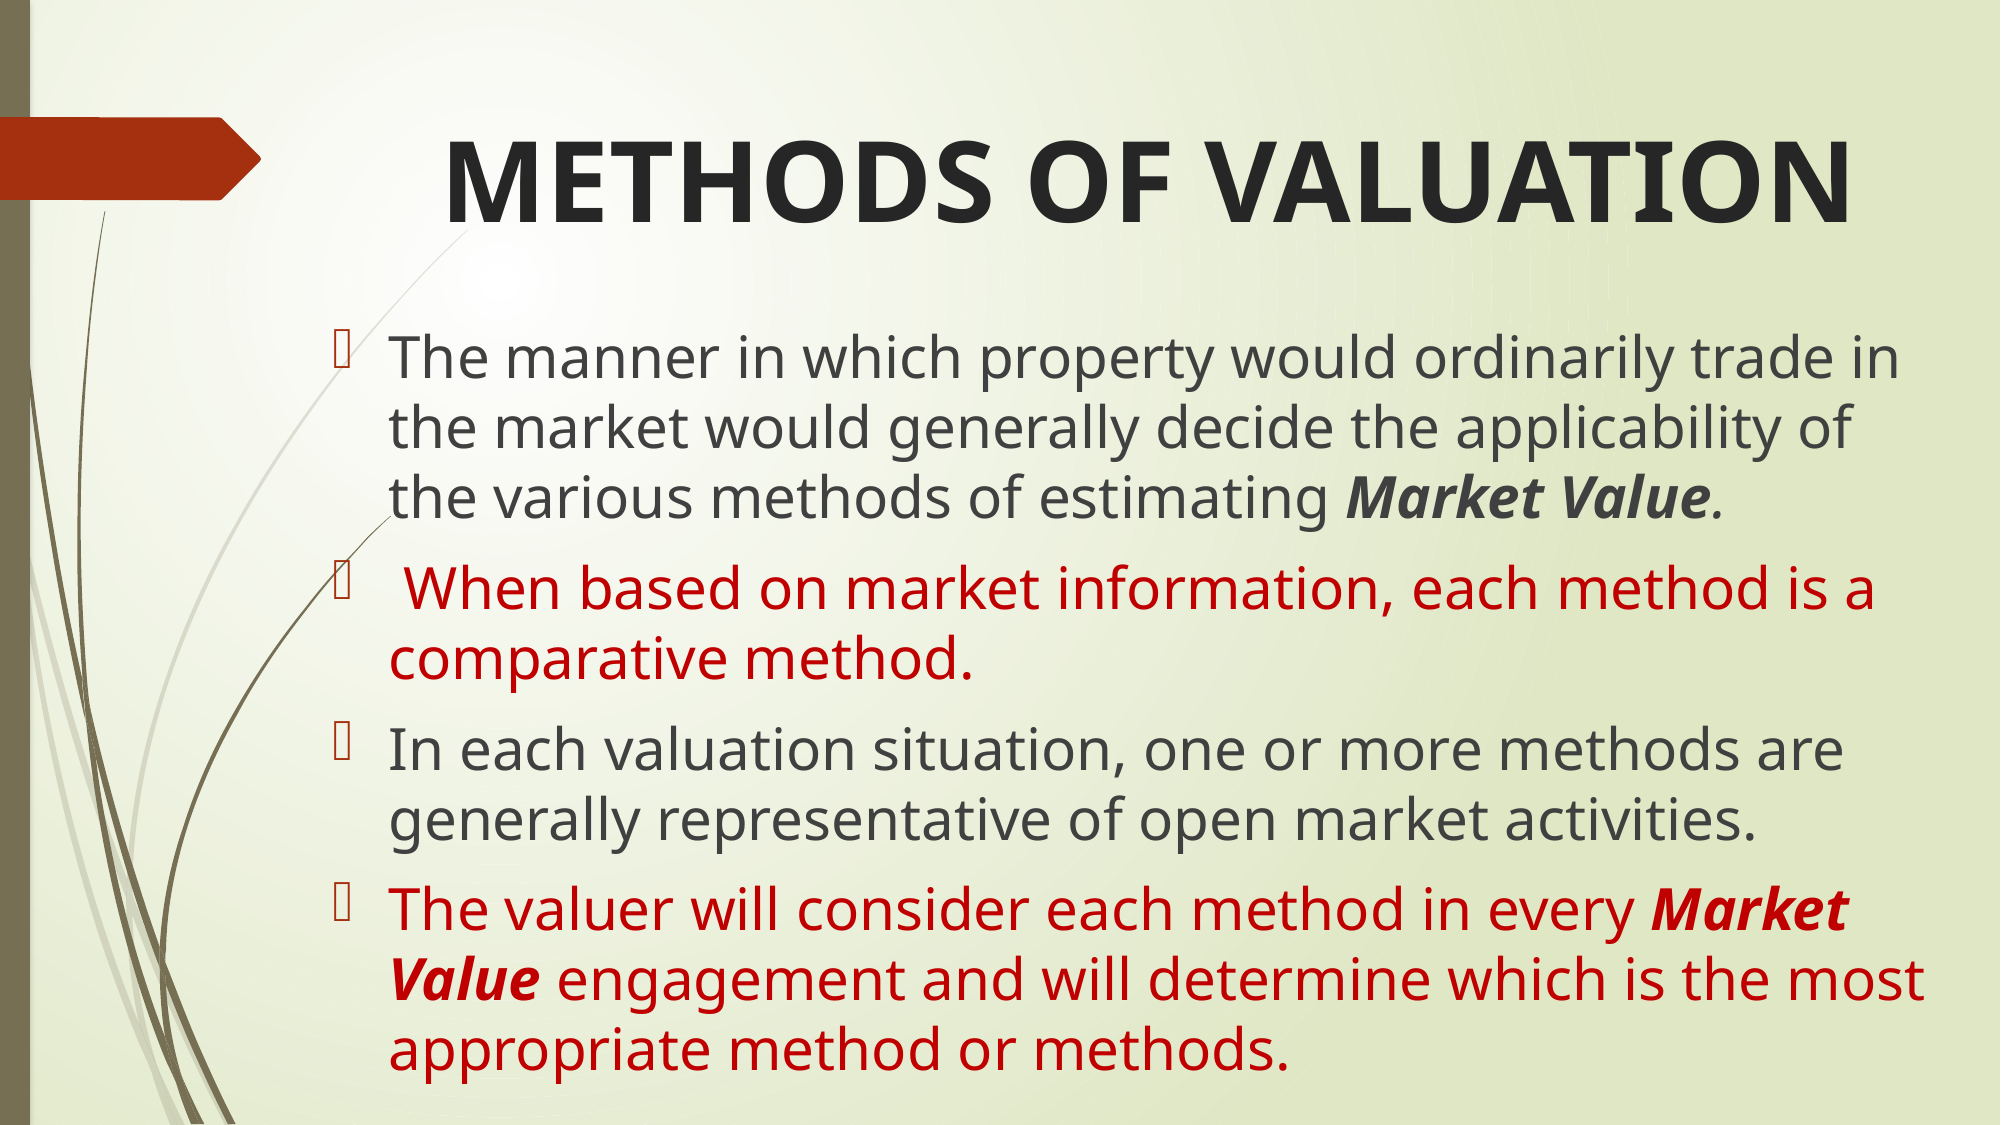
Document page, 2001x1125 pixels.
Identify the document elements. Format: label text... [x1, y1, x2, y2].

title METHODS OF VALUATION [425, 102, 1888, 312]
list The manner in which property would ordinarily trade in the market would generally decide the applicability of the various methods of estimating Market Value. When based on market information, each method is a comparative method. In each valuation situation, one or more methods are generally representative of open market activities. The valuer will consider each method in every Market Value engagement and will determine which is the most appropriate method or methods. [317, 312, 1965, 1093]
